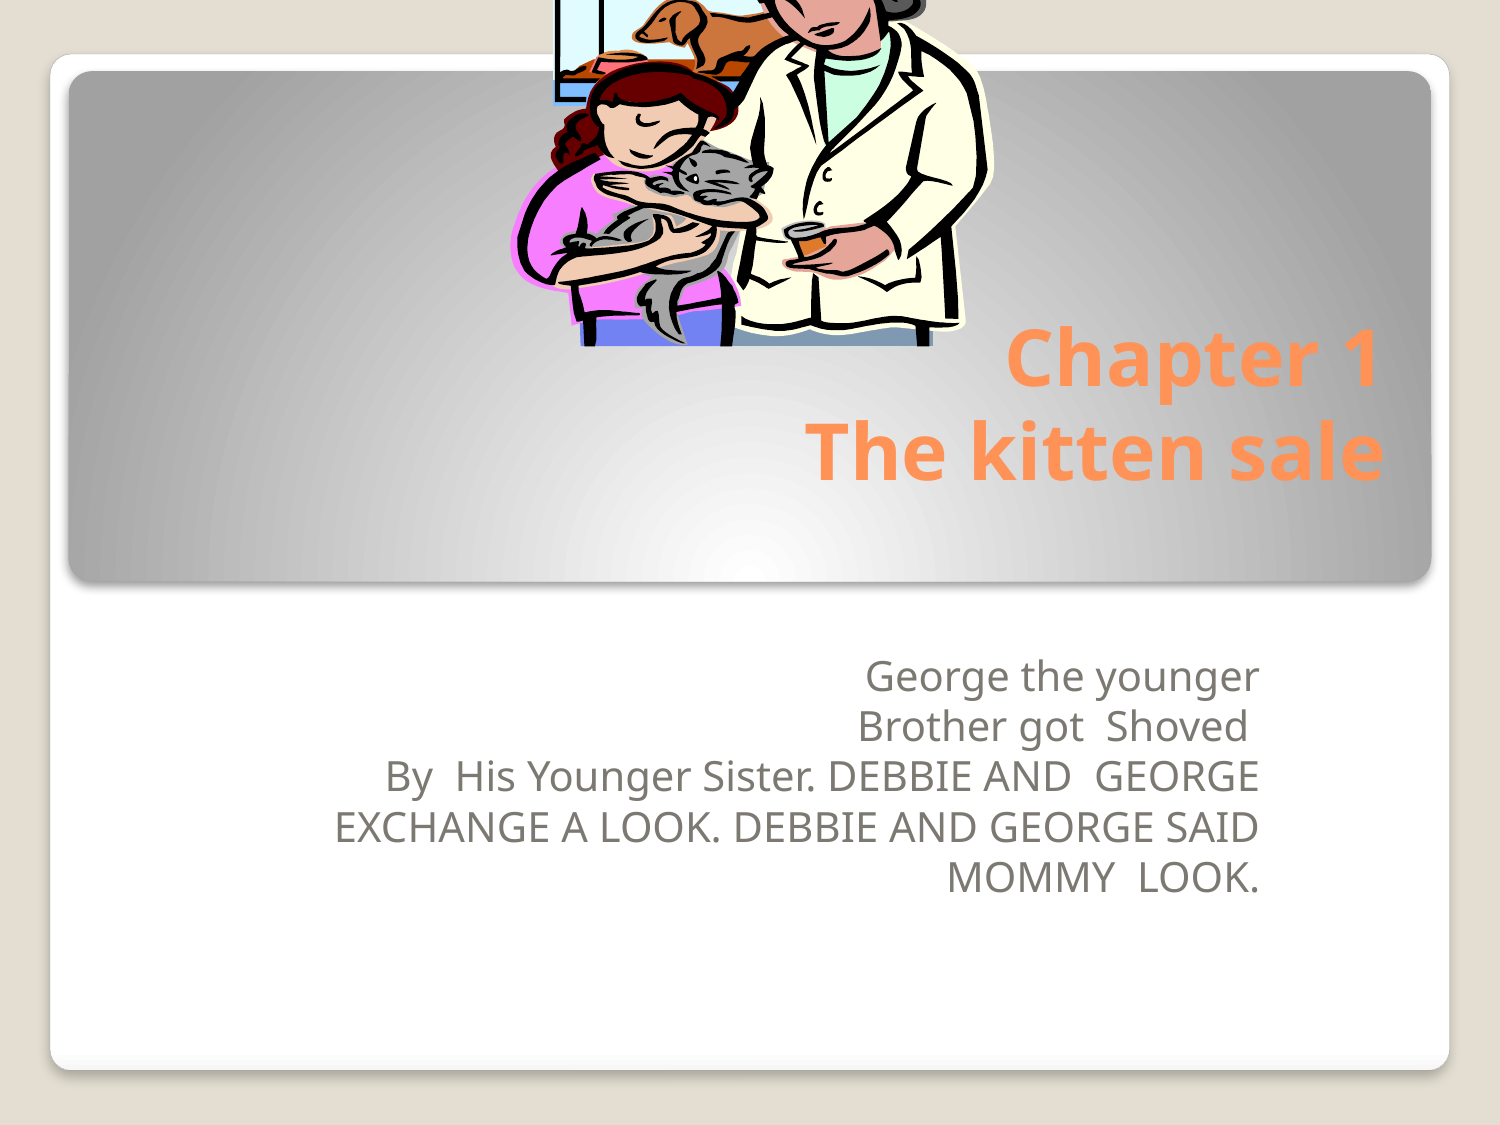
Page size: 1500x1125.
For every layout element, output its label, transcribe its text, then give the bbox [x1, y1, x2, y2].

picture [509, 0, 1001, 347]
title Chapter 1 The kitten sale [118, 298, 1394, 599]
subtitle George the younger Brother got Shoved By His Younger Sister. DEBBIE AND GEORGE EXCHANGE A LOOK. DEBBIE AND GEORGE SAID MOMMY LOOK. [225, 650, 1275, 950]
